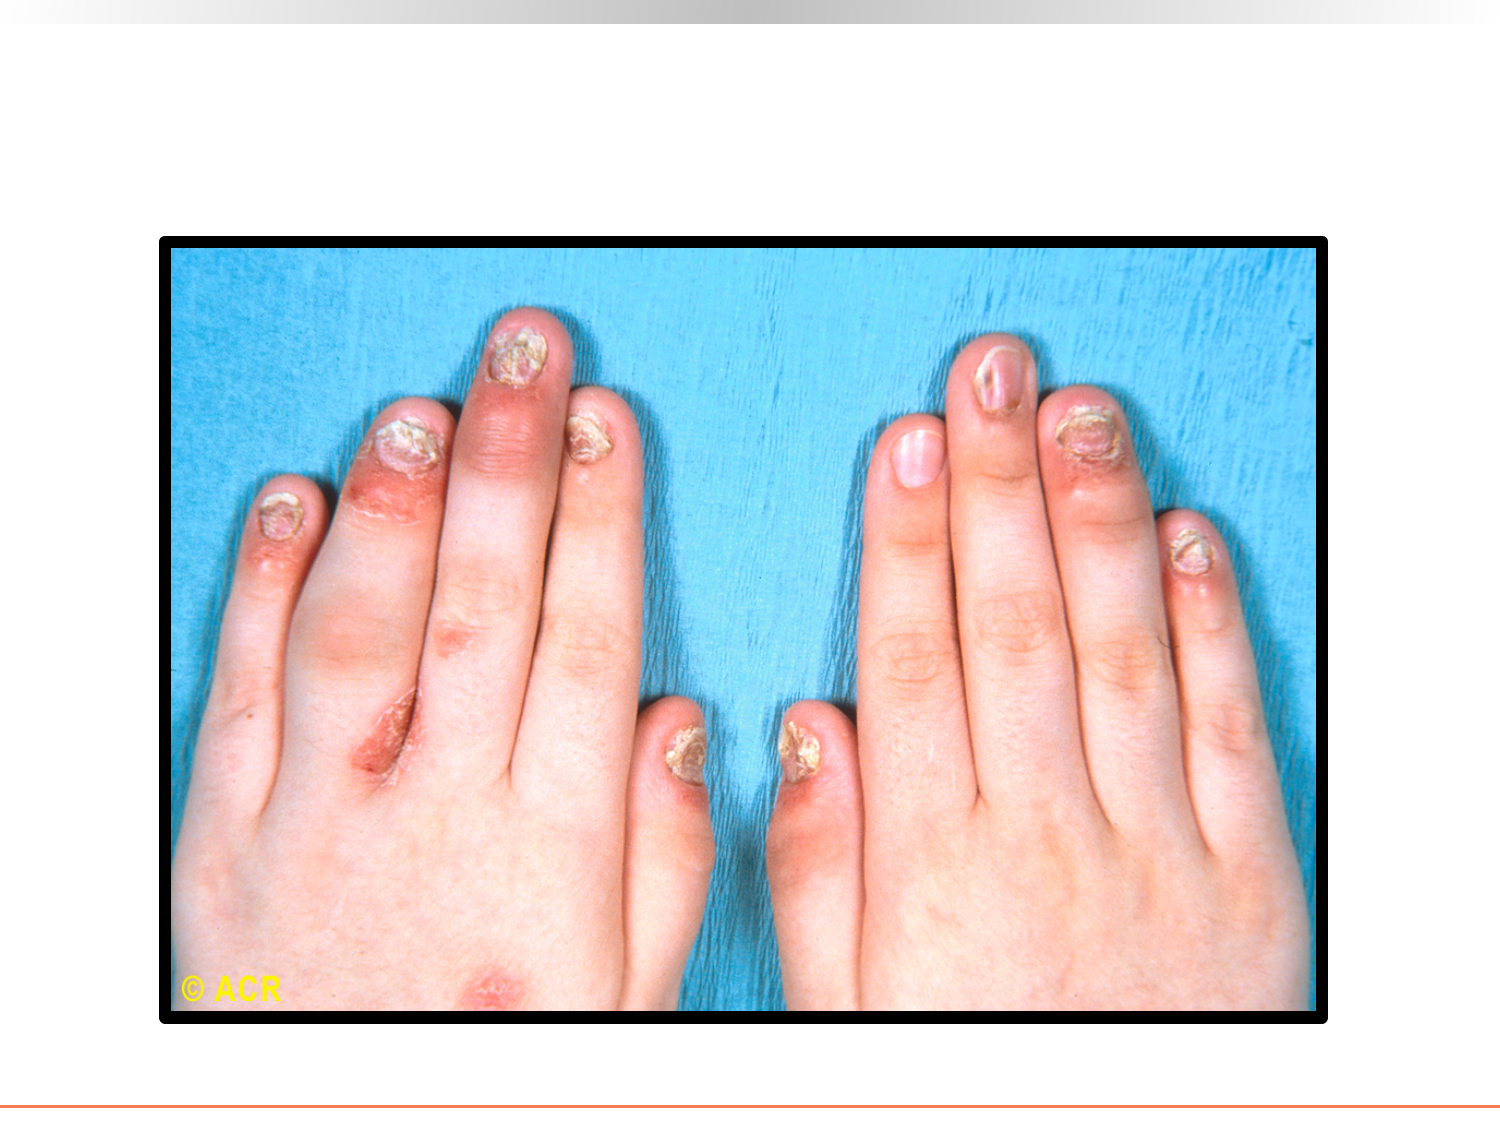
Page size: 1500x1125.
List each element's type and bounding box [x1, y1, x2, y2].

list [171, 247, 1317, 1012]
